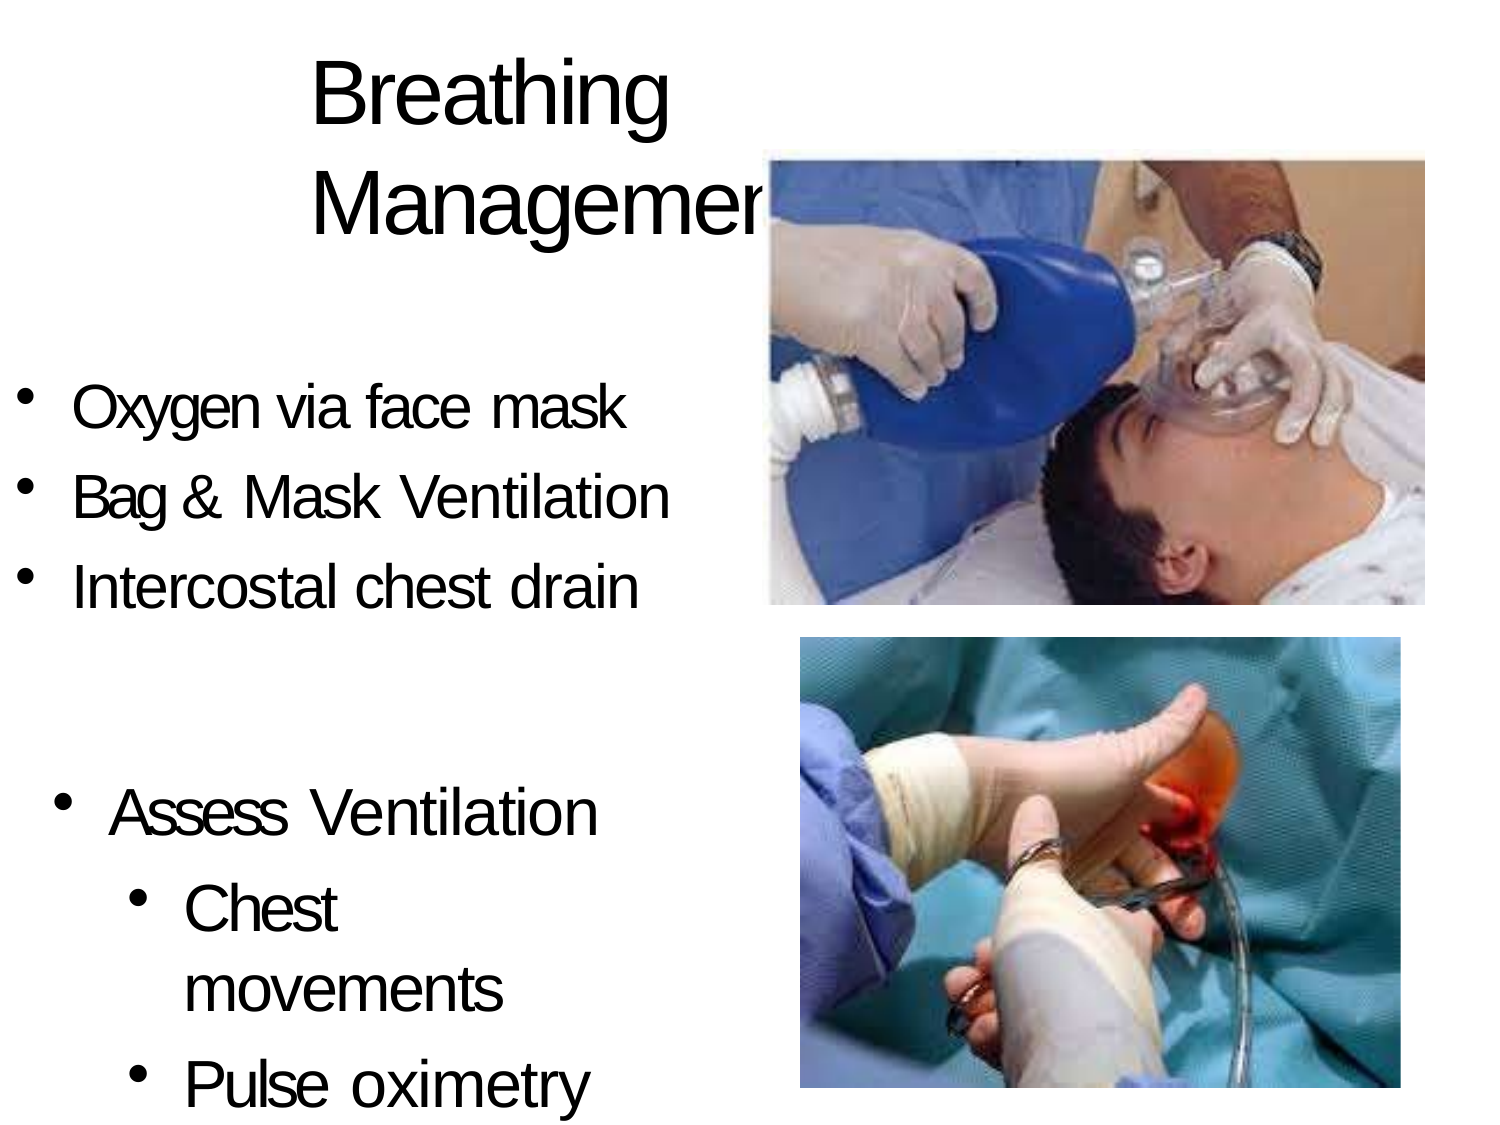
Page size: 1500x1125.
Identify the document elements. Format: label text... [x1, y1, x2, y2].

text_box [762, 149, 1425, 605]
text_box Oxygen via face mask Bag & Mask Ventilation Intercostal chest drain Assess Ventilation Chest movements Pulse oximetry [12, 348, 674, 1121]
text_box [800, 637, 1401, 1088]
title Breathing Management [307, 30, 1194, 253]
